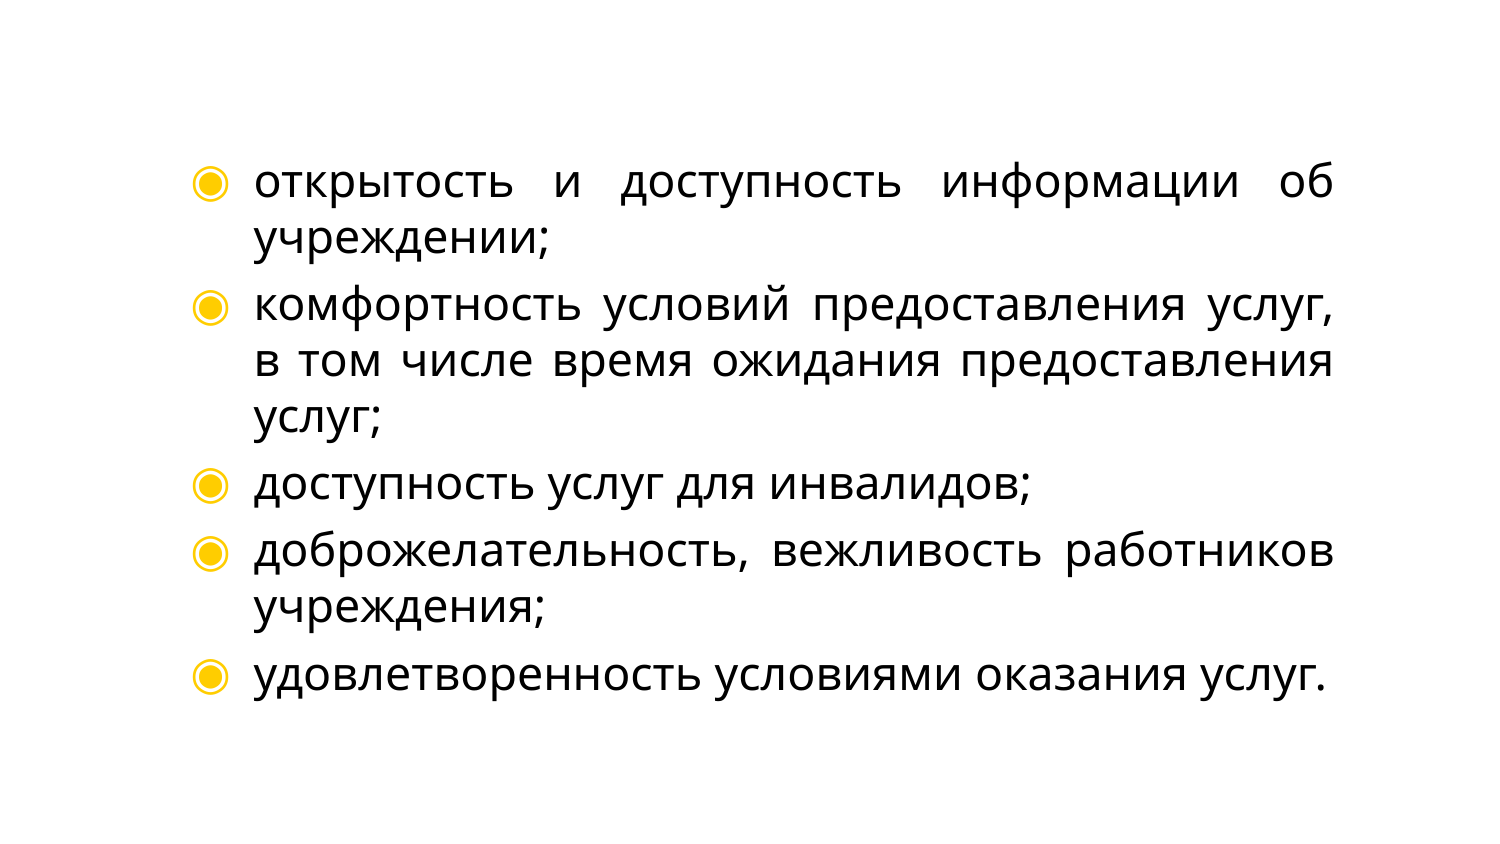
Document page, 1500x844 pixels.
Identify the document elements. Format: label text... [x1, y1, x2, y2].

list открытость и доступность информации об учреждении; комфортность условий предоставления услуг, в том числе время ожидания предоставления услуг; доступность услуг для инвалидов; доброжелательность, вежливость работников учреждения; удовлетворенность условиями оказания услуг. [168, 135, 1351, 722]
